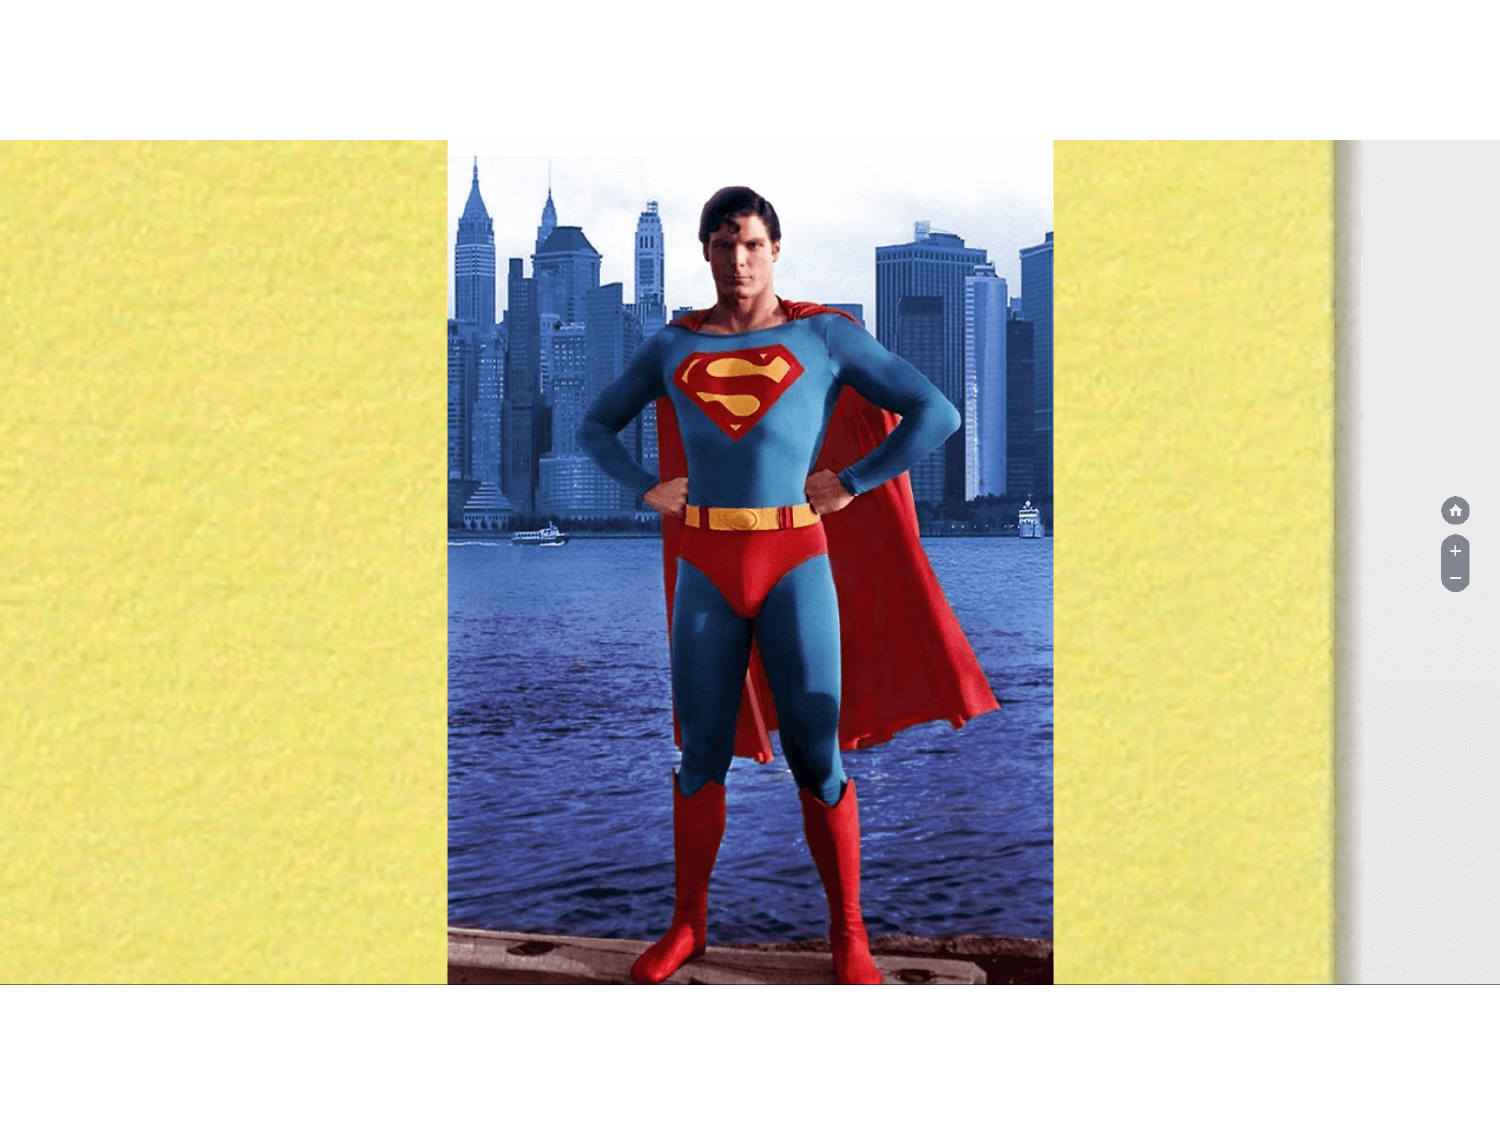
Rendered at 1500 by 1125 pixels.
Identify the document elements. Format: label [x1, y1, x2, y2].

picture [0, 140, 1500, 985]
